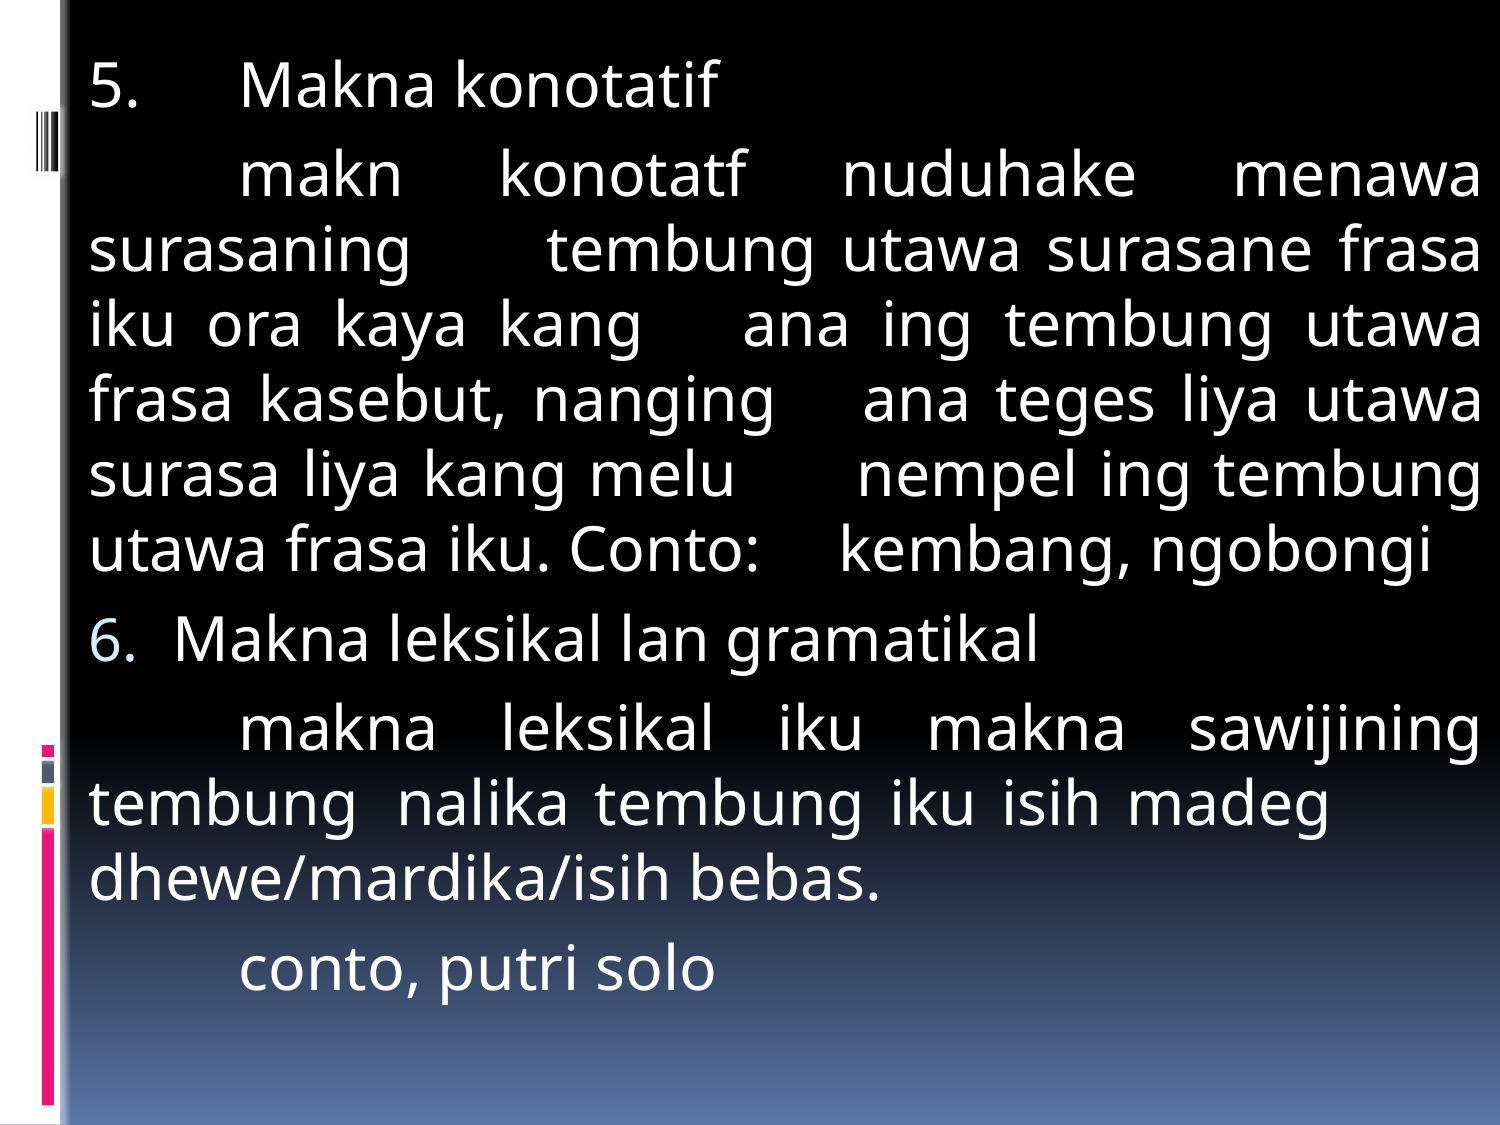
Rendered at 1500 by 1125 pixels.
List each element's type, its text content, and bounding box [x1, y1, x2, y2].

list 5. Makna konotatif makn konotatf nuduhake menawa surasaning tembung utawa surasane frasa iku ora kaya kang ana ing tembung utawa frasa kasebut, nanging ana teges liya utawa surasa liya kang melu nempel ing tembung utawa frasa iku. Conto: kembang, ngobongi Makna leksikal lan gramatikal makna leksikal iku makna sawijining tembung nalika tembung iku isih madeg dhewe/mardika/isih bebas. conto, putri solo [62, 37, 1500, 1100]
